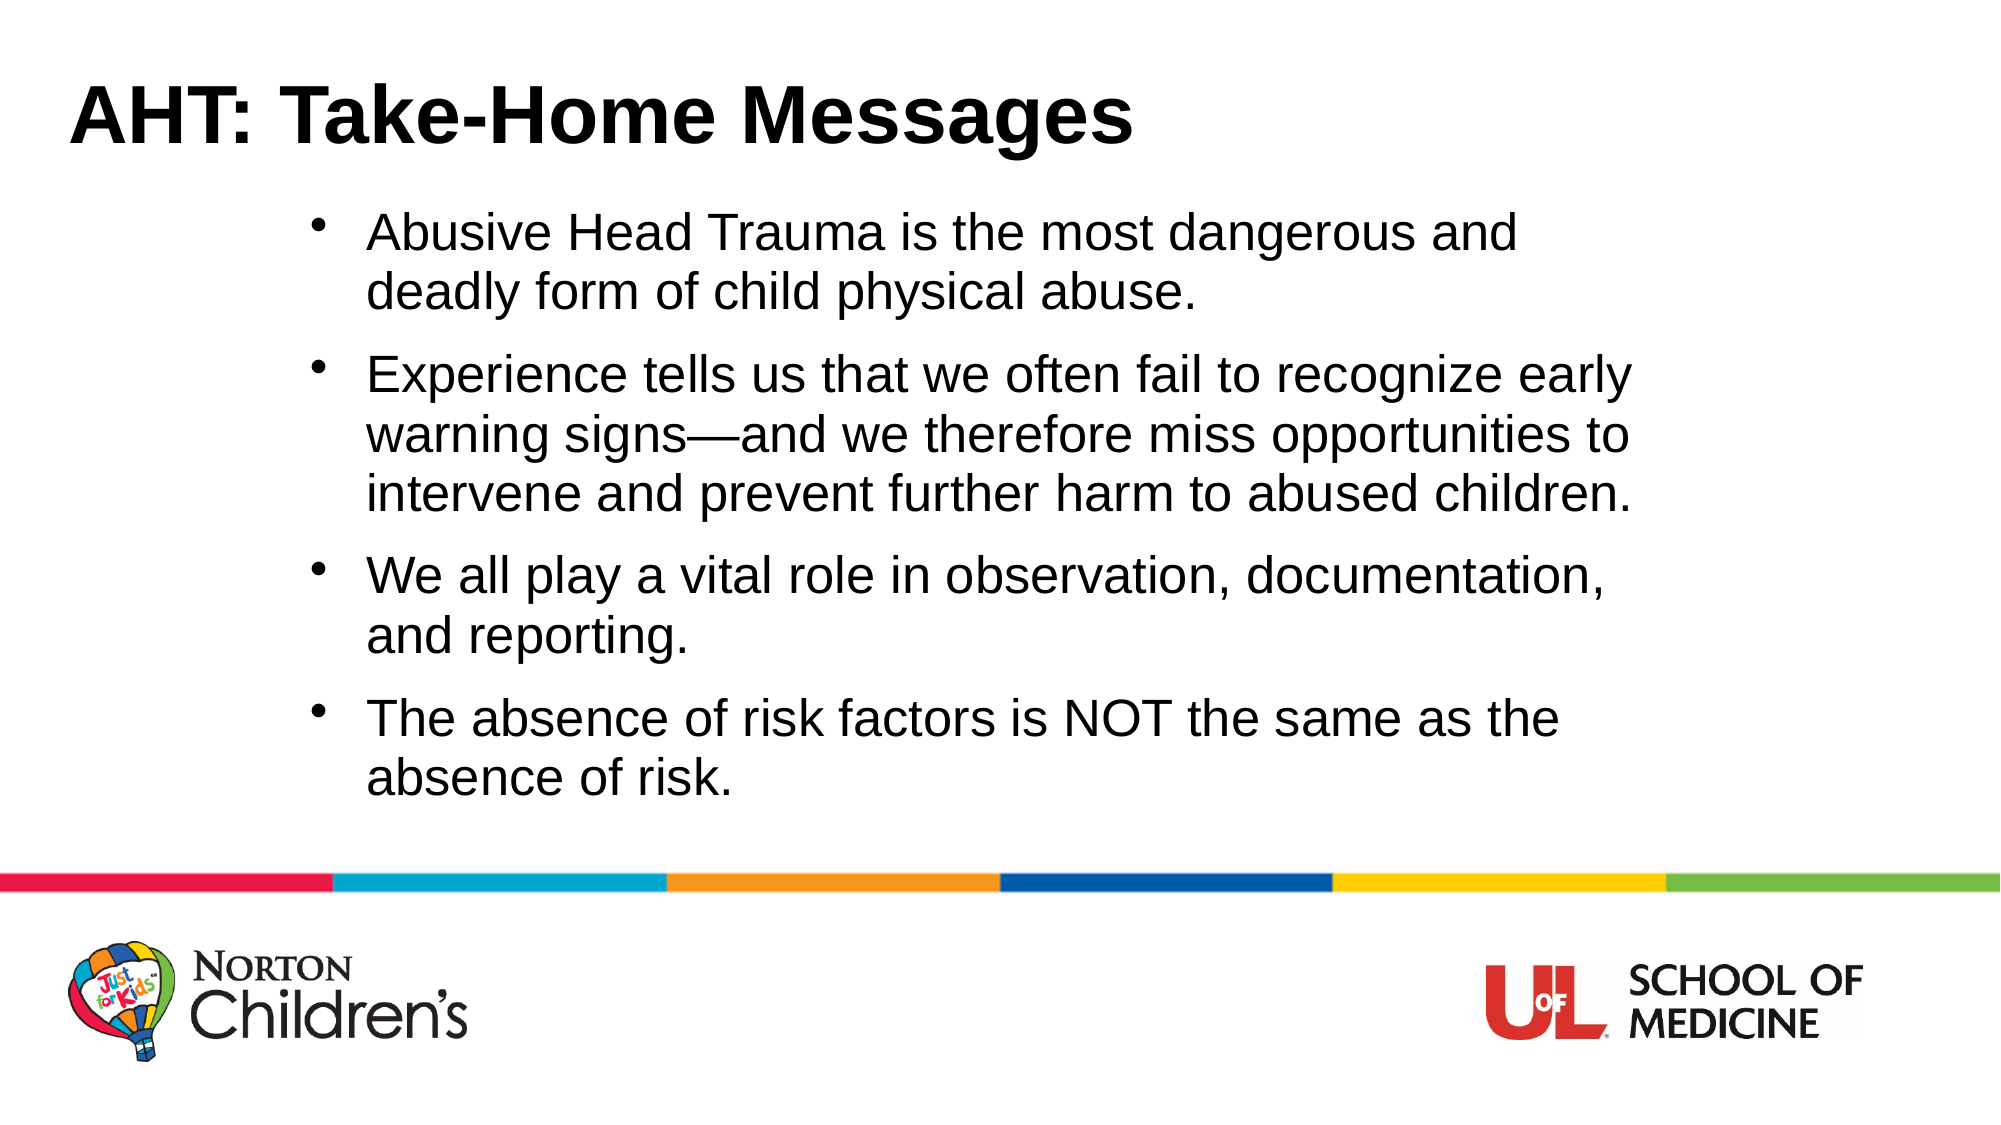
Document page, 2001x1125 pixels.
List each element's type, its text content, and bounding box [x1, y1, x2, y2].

text_box Abusive Head Trauma is the most dangerous and deadly form of child physical abuse. Experience tells us that we often fail to recognize early warning signs—and we therefore miss opportunities to intervene and prevent further harm to abused children. We all play a vital role in observation, documentation, and reporting. The absence of risk factors is NOT the same as the absence of risk. [291, 202, 1687, 891]
picture [68, 941, 467, 1062]
picture [0, 0, 2000, 896]
picture [1486, 964, 1863, 1040]
title AHT: Take-Home Messages [17, 14, 1188, 163]
